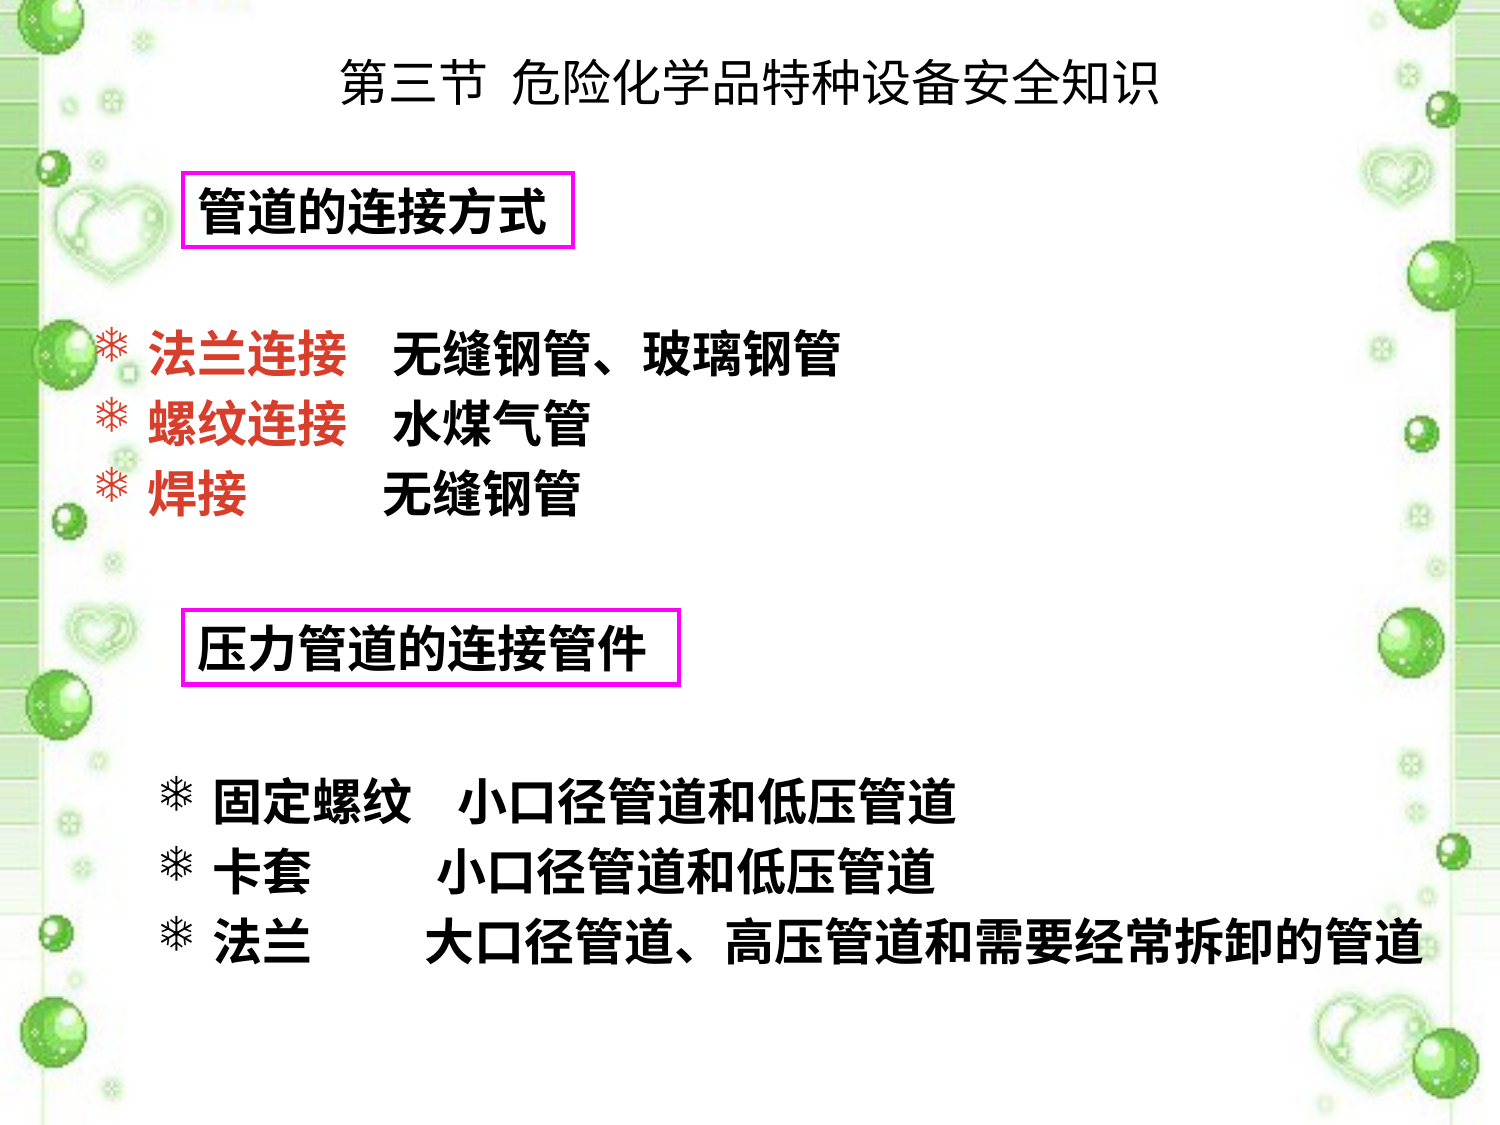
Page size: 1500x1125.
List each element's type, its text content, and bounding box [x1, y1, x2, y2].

picture [0, 0, 1500, 42]
list 法兰连接 无缝钢管、玻璃钢管 螺纹连接 水煤气管 焊接 无缝钢管 [76, 314, 1142, 586]
title 第三节 危险化学品特种设备安全知识 [0, 42, 1500, 121]
slide_number [74, 1042, 426, 1103]
text_box 固定螺纹 小口径管道和低压管道 卡套 小口径管道和低压管道 法兰 大口径管道、高压管道和需要经常拆卸的管道 [141, 763, 1500, 1000]
picture [0, 121, 1500, 1125]
text_box 压力管道的连接管件 [183, 609, 680, 685]
text_box 管道的连接方式 [183, 172, 573, 248]
